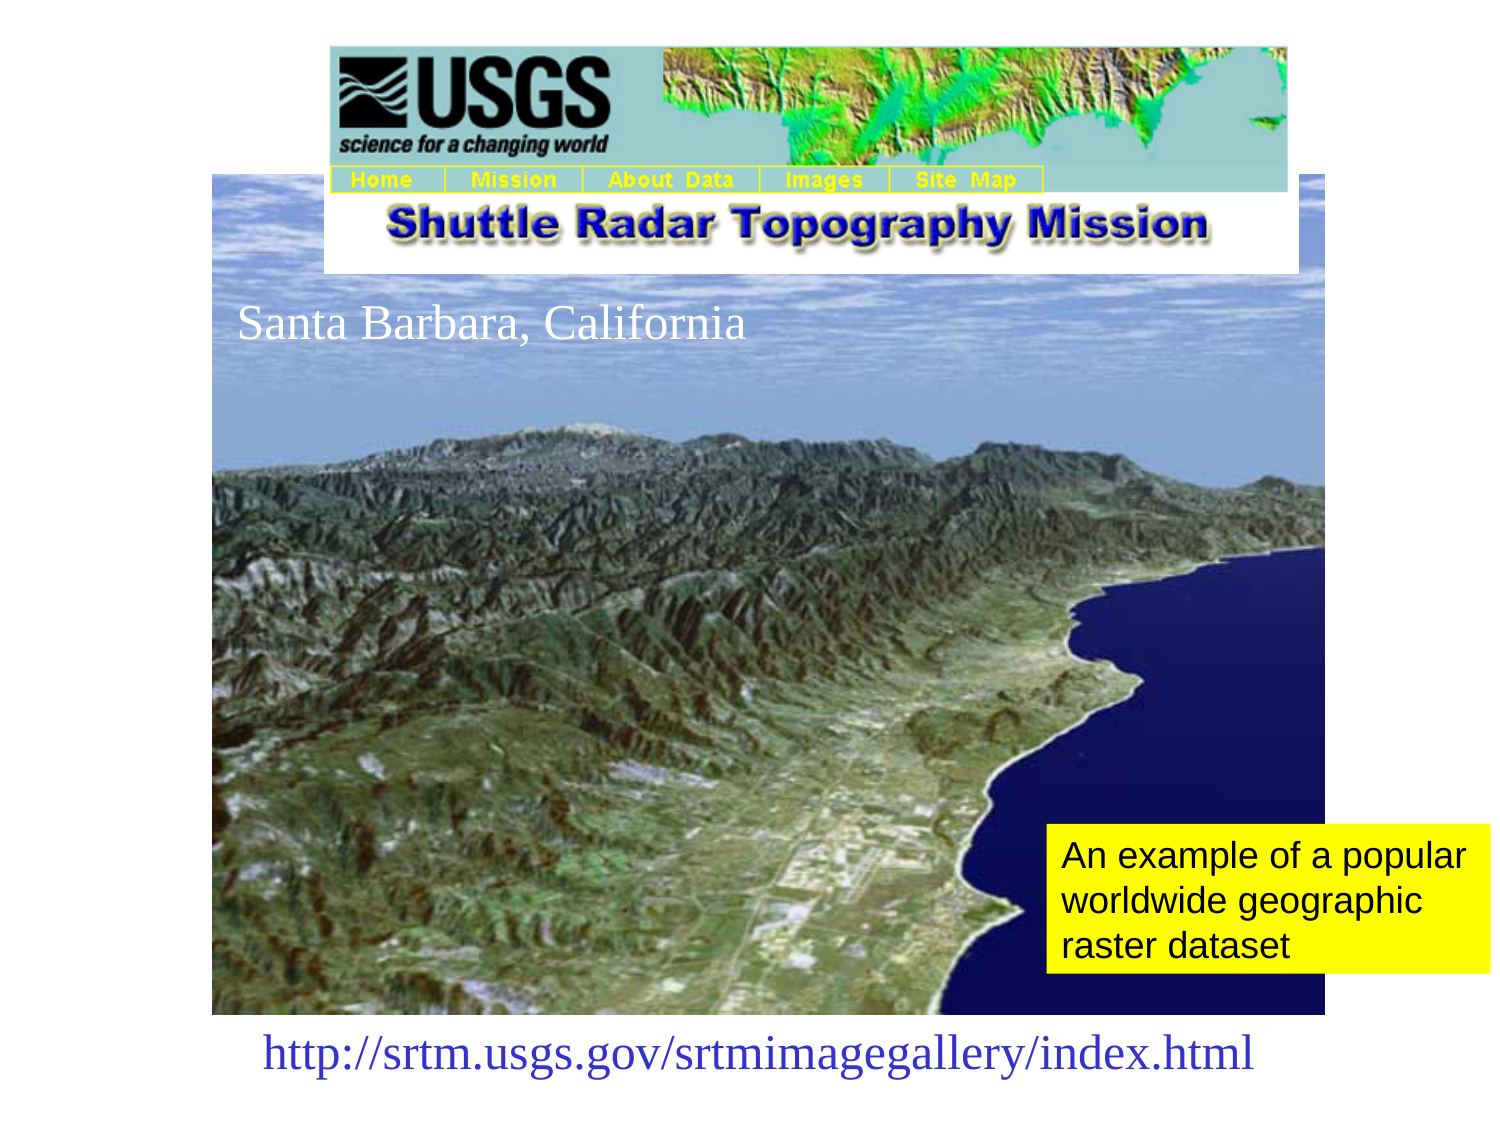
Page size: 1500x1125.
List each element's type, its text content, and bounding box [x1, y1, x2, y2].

text_box http://srtm.usgs.gov/srtmimagegallery/index.html [248, 1023, 1271, 1088]
text_box An example of a popular worldwide geographic raster dataset [1329, 823, 1491, 974]
picture [212, 37, 1326, 1016]
